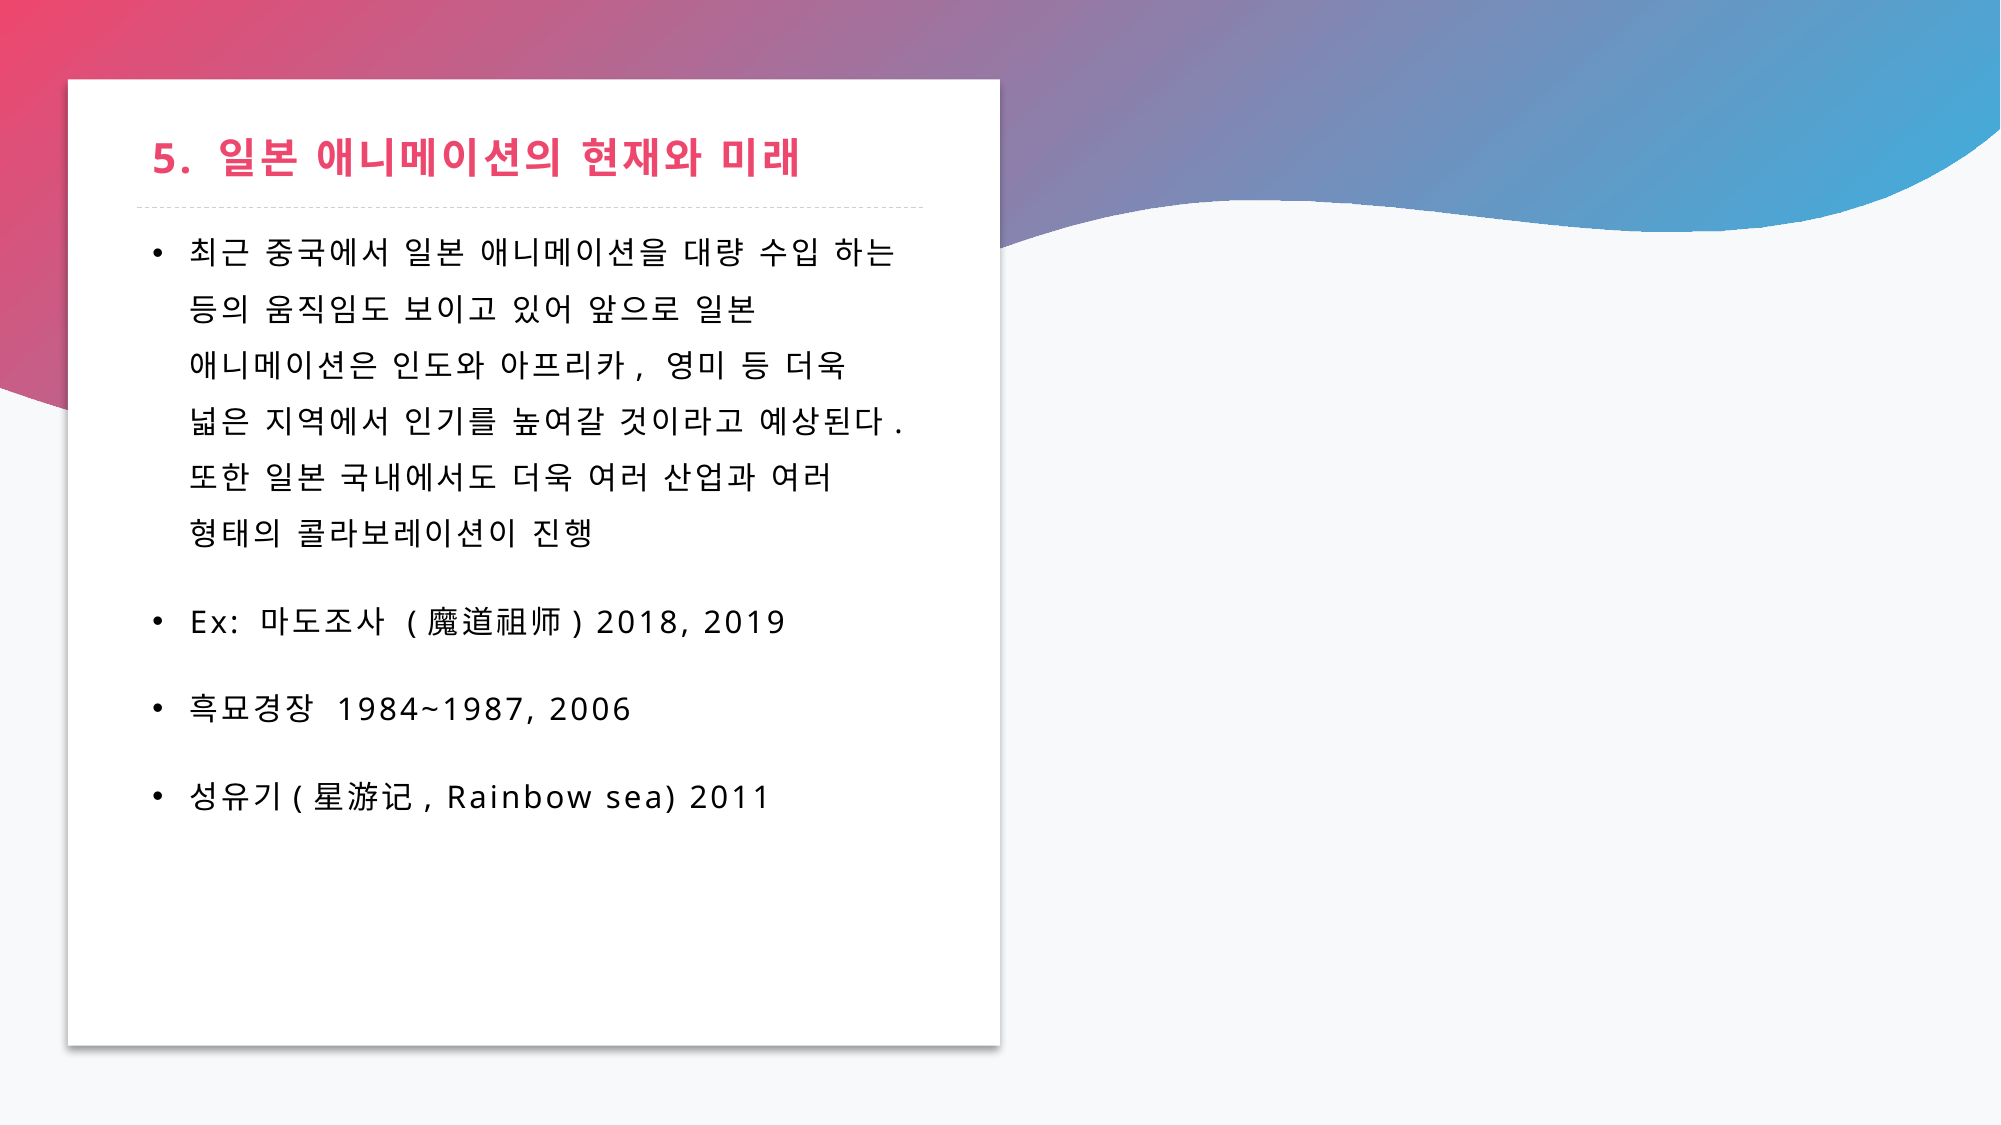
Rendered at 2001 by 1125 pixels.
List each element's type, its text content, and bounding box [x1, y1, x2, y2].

title 5. 일본 애니메이션의 현재와 미래 [137, 111, 924, 207]
list 최근 중국에서 일본 애니메이션을 대량 수입 하는 등의 움직임도 보이고 있어 앞으로 일본 애니메이션은 인도와 아프리카, 영미 등 더욱 넓은 지역에서 인기를 높여갈 것이라고 예상된다. 또한 일본 국내에서도 더욱 여러 산업과 여러 형태의 콜라보레이션이 진행 Ex: 마도조사 (魔道祖师) 2018, 2019 흑묘경장 1984~1987, 2006 성유기(星游记, Rainbow sea) 2011 [137, 207, 924, 1014]
